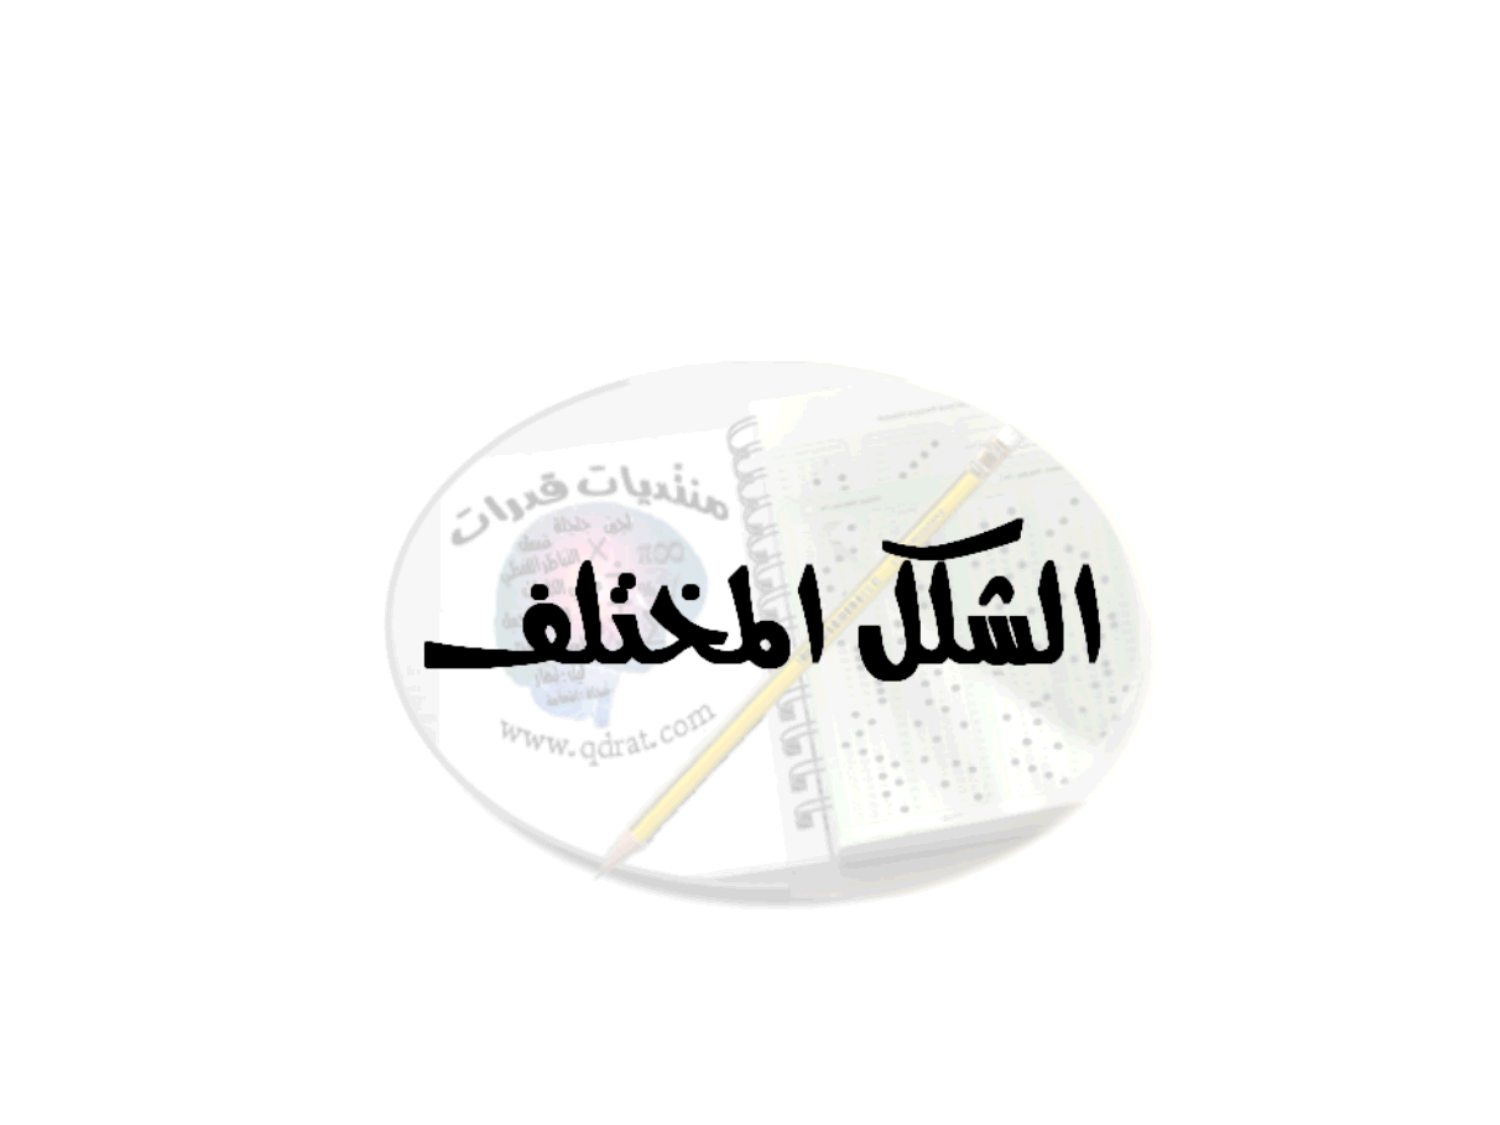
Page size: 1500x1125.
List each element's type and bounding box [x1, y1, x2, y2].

list [254, 262, 1246, 1006]
